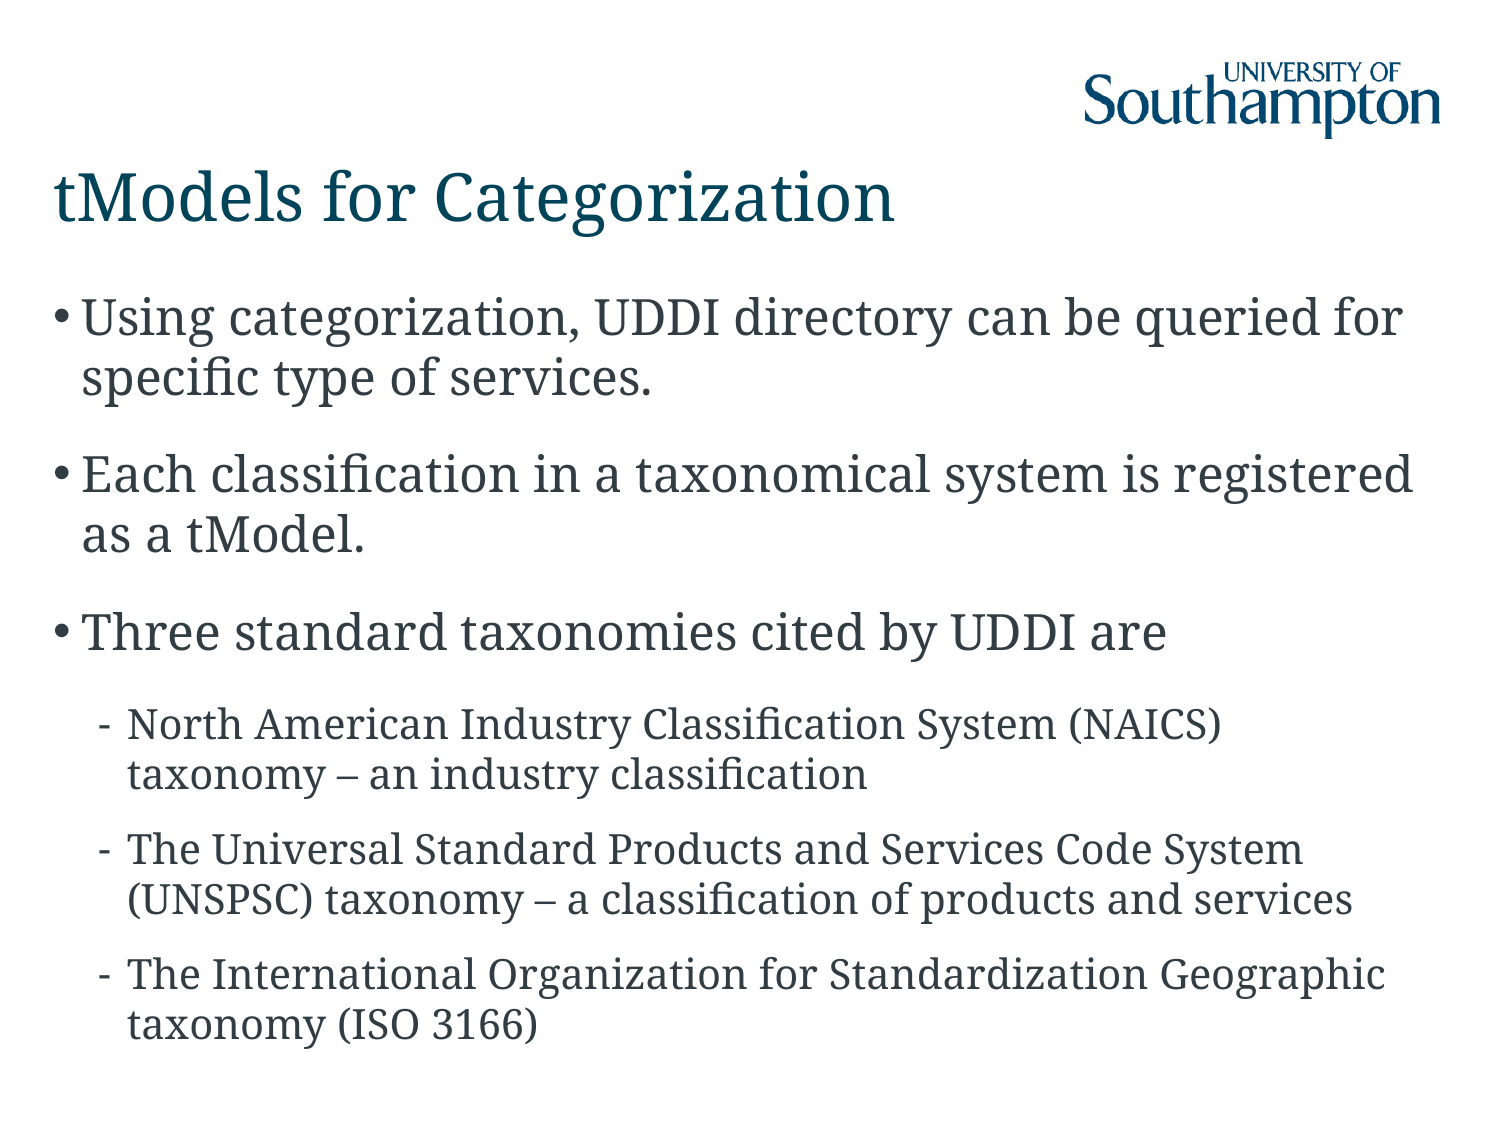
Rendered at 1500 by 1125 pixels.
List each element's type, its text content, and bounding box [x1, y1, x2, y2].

list Using categorization, UDDI directory can be queried for specific type of services. Each classification in a taxonomical system is registered as a tModel. Three standard taxonomies cited by UDDI are North American Industry Classification System (NAICS) taxonomy – an industry classification The Universal Standard Products and Services Code System (UNSPSC) taxonomy – a classification of products and services The International Organization for Standardization Geographic taxonomy (ISO 3166) [52, 277, 1448, 1011]
title tModels for Categorization [52, 147, 1448, 255]
picture [1085, 62, 1440, 139]
